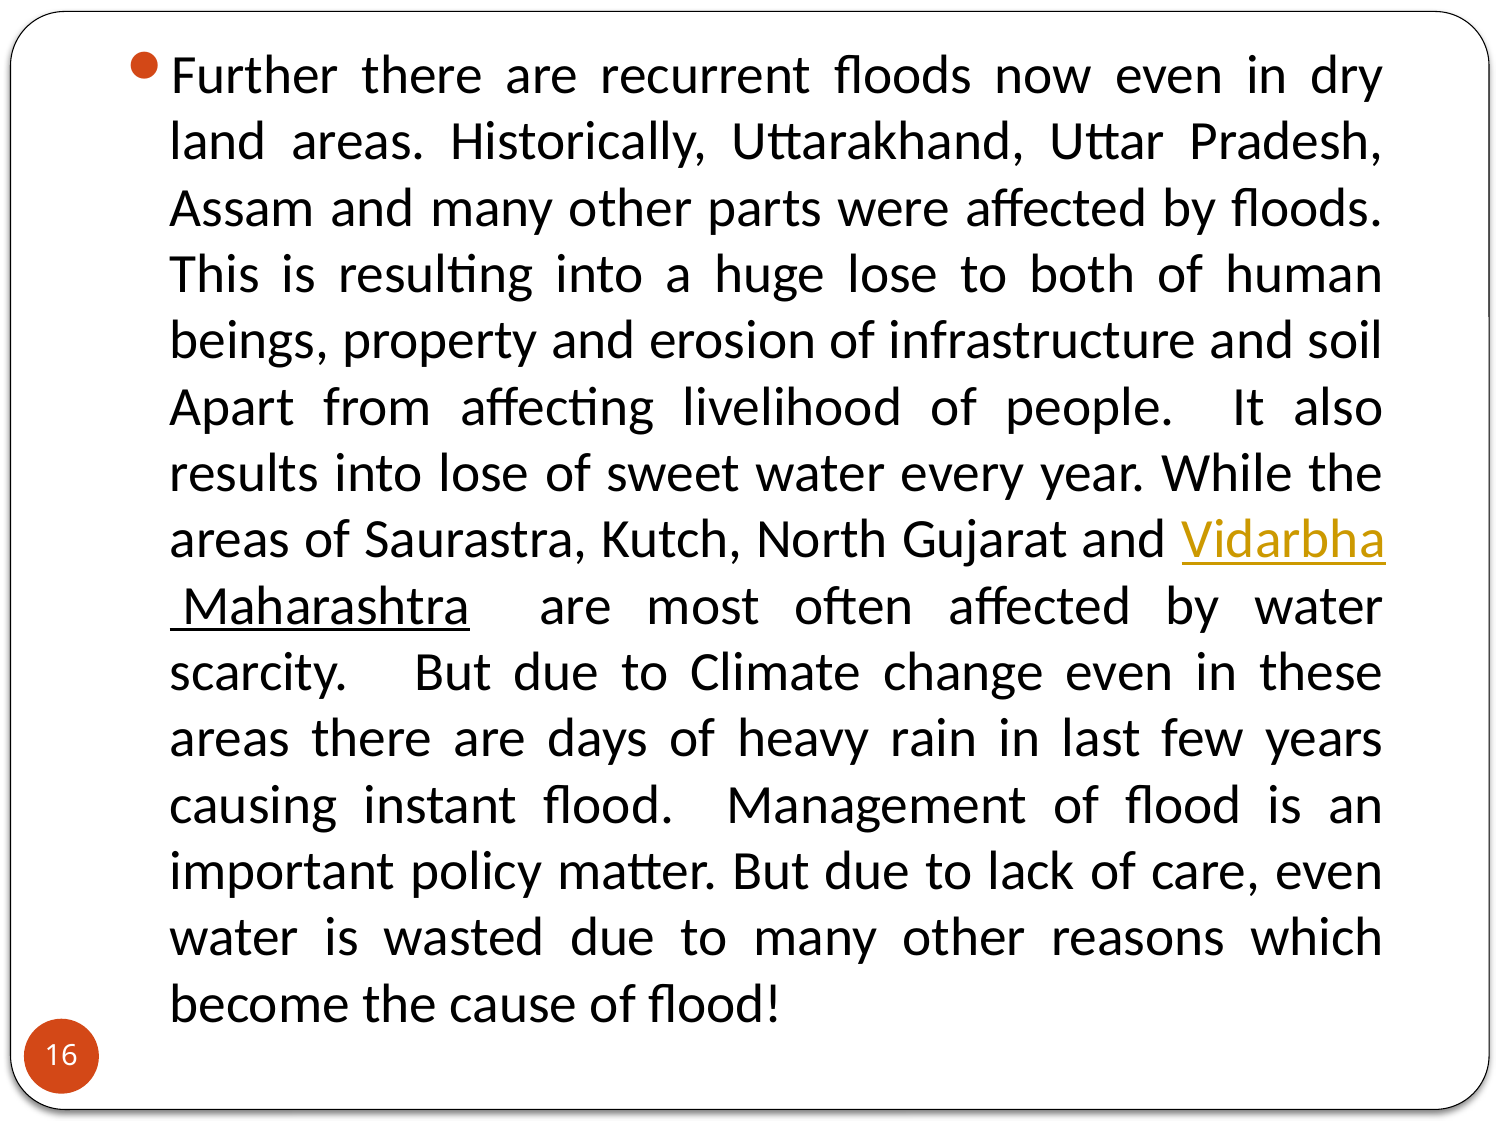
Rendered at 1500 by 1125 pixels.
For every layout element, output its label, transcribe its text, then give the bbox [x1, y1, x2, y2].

list Further there are recurrent floods now even in dry land areas. Historically, Uttarakhand, Uttar Pradesh, Assam and many other parts were affected by floods. This is resulting into a huge lose to both of human beings, property and erosion of infrastructure and soil Apart from affecting livelihood of people. It also results into lose of sweet water every year. While the areas of Saurastra, Kutch, North Gujarat and Vidarbha Maharashtra are most often affected by water scarcity. But due to Climate change even in these areas there are days of heavy rain in last few years causing instant flood. Management of flood is an important policy matter. But due to lack of care, even water is wasted due to many other reasons which become the cause of flood! [112, 30, 1400, 1059]
slide_number 16 [23, 1018, 99, 1094]
